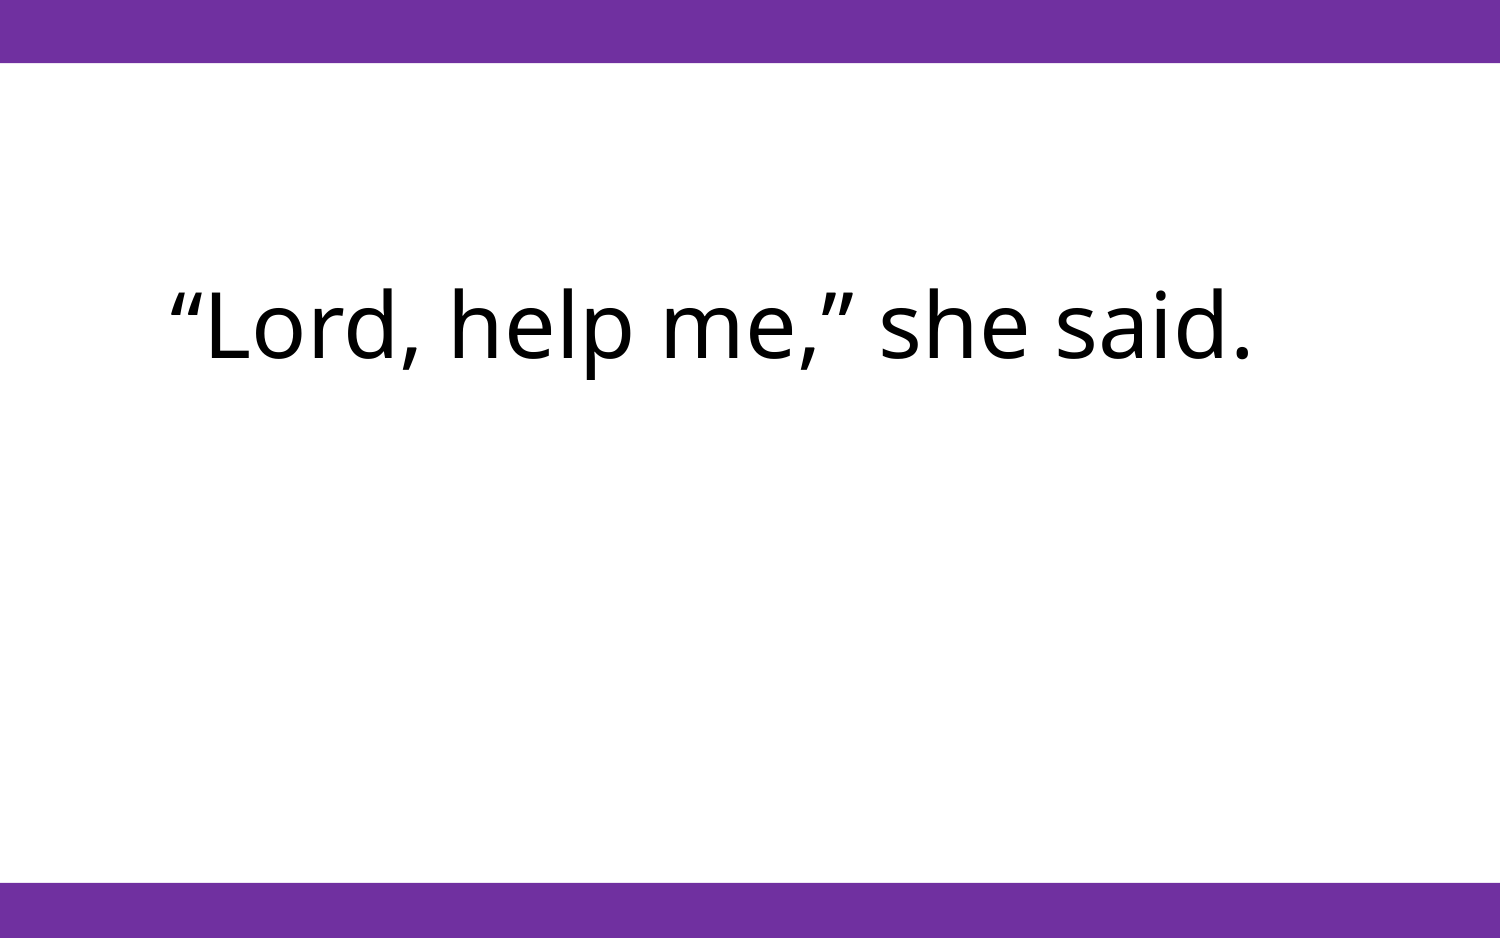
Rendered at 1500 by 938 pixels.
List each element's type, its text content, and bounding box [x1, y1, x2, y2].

text_box [0, 0, 1500, 64]
list “Lord, help me,” she said. [155, 204, 1345, 566]
text_box [0, 882, 1500, 938]
